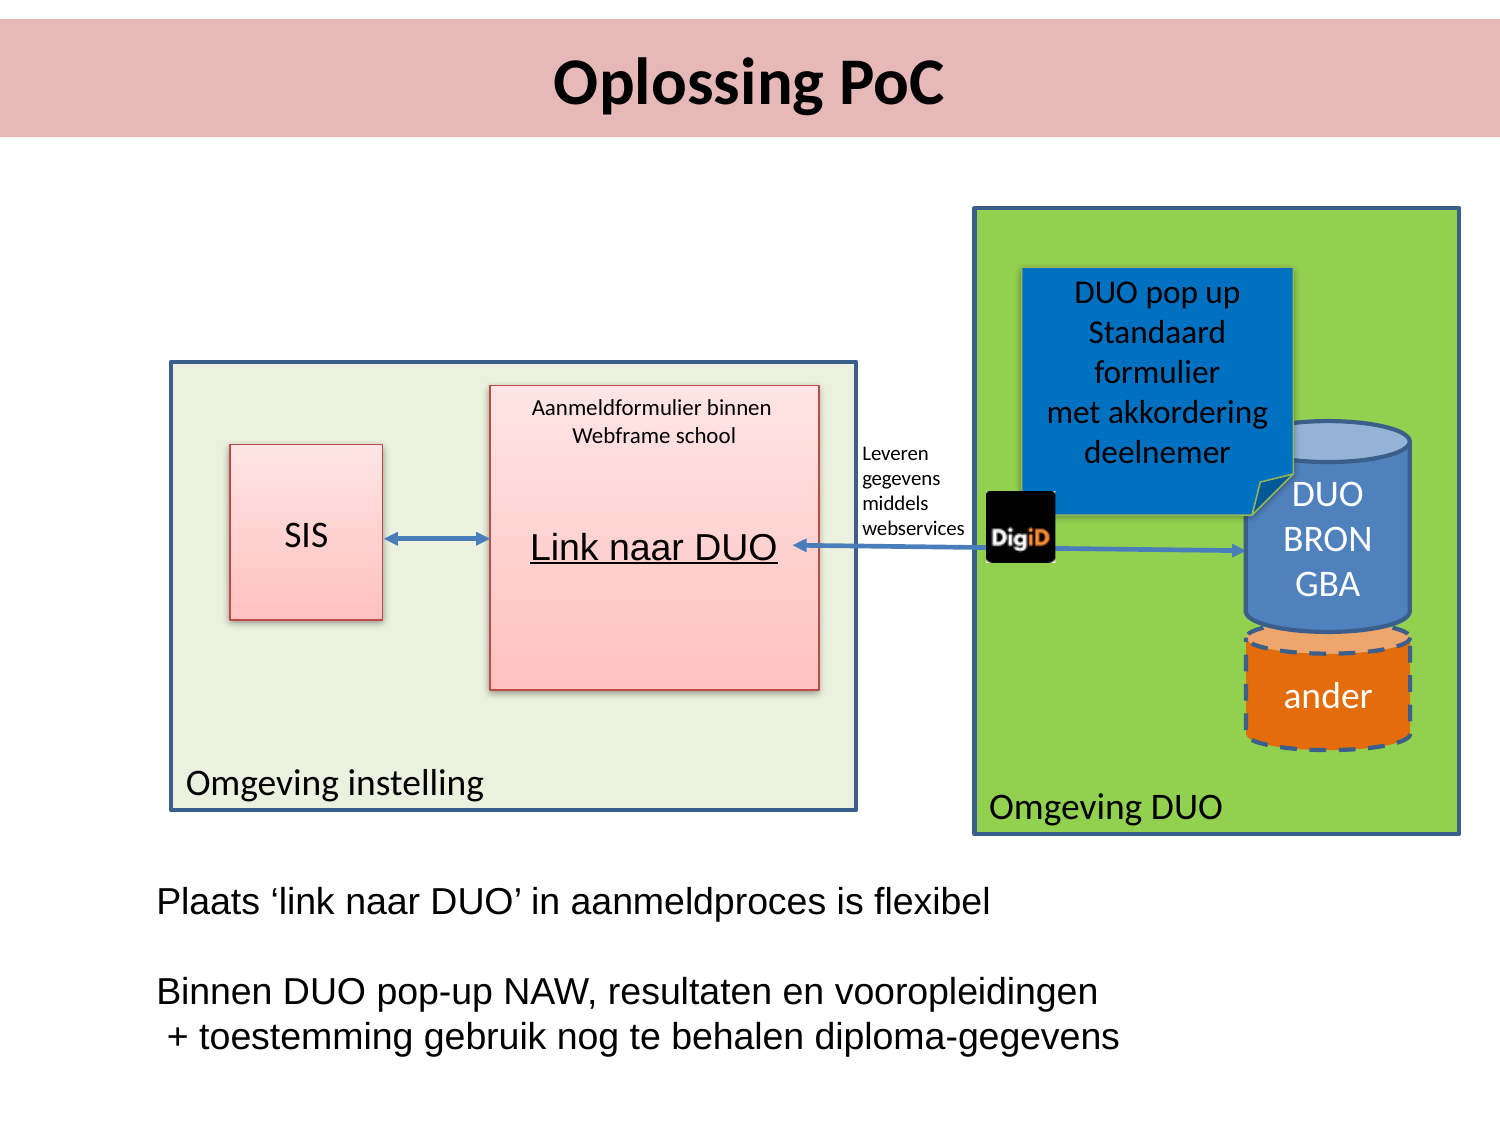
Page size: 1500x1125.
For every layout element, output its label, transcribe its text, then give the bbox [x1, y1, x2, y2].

text_box DUO BRON GBA [1243, 418, 1412, 635]
text_box ander [1246, 626, 1264, 636]
text_box Link naar DUO [515, 515, 793, 576]
text_box ander [1243, 636, 1413, 753]
text_box DUO pop up Standaard formulier met akkordering deelnemer [1020, 266, 1295, 517]
text_box SIS [229, 444, 383, 621]
text_box Plaats ‘link naar DUO’ in aanmeldproces is flexibel Binnen DUO pop-up NAW, resultaten en vooropleidingen + toestemming gebruik nog te behalen diploma-gegevens [141, 869, 1136, 1065]
text_box Omgeving instelling [169, 360, 858, 812]
text_box Leveren gegevens middels webservices [847, 432, 980, 543]
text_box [794, 545, 980, 551]
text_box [1060, 545, 1247, 551]
picture [985, 491, 1056, 563]
text_box Aanmeldformulier binnen Webframe school [489, 385, 820, 691]
text_box ander [1392, 626, 1410, 636]
text_box Omgeving DUO [972, 206, 1461, 836]
text_box Oplossing PoC [0, 18, 1500, 138]
